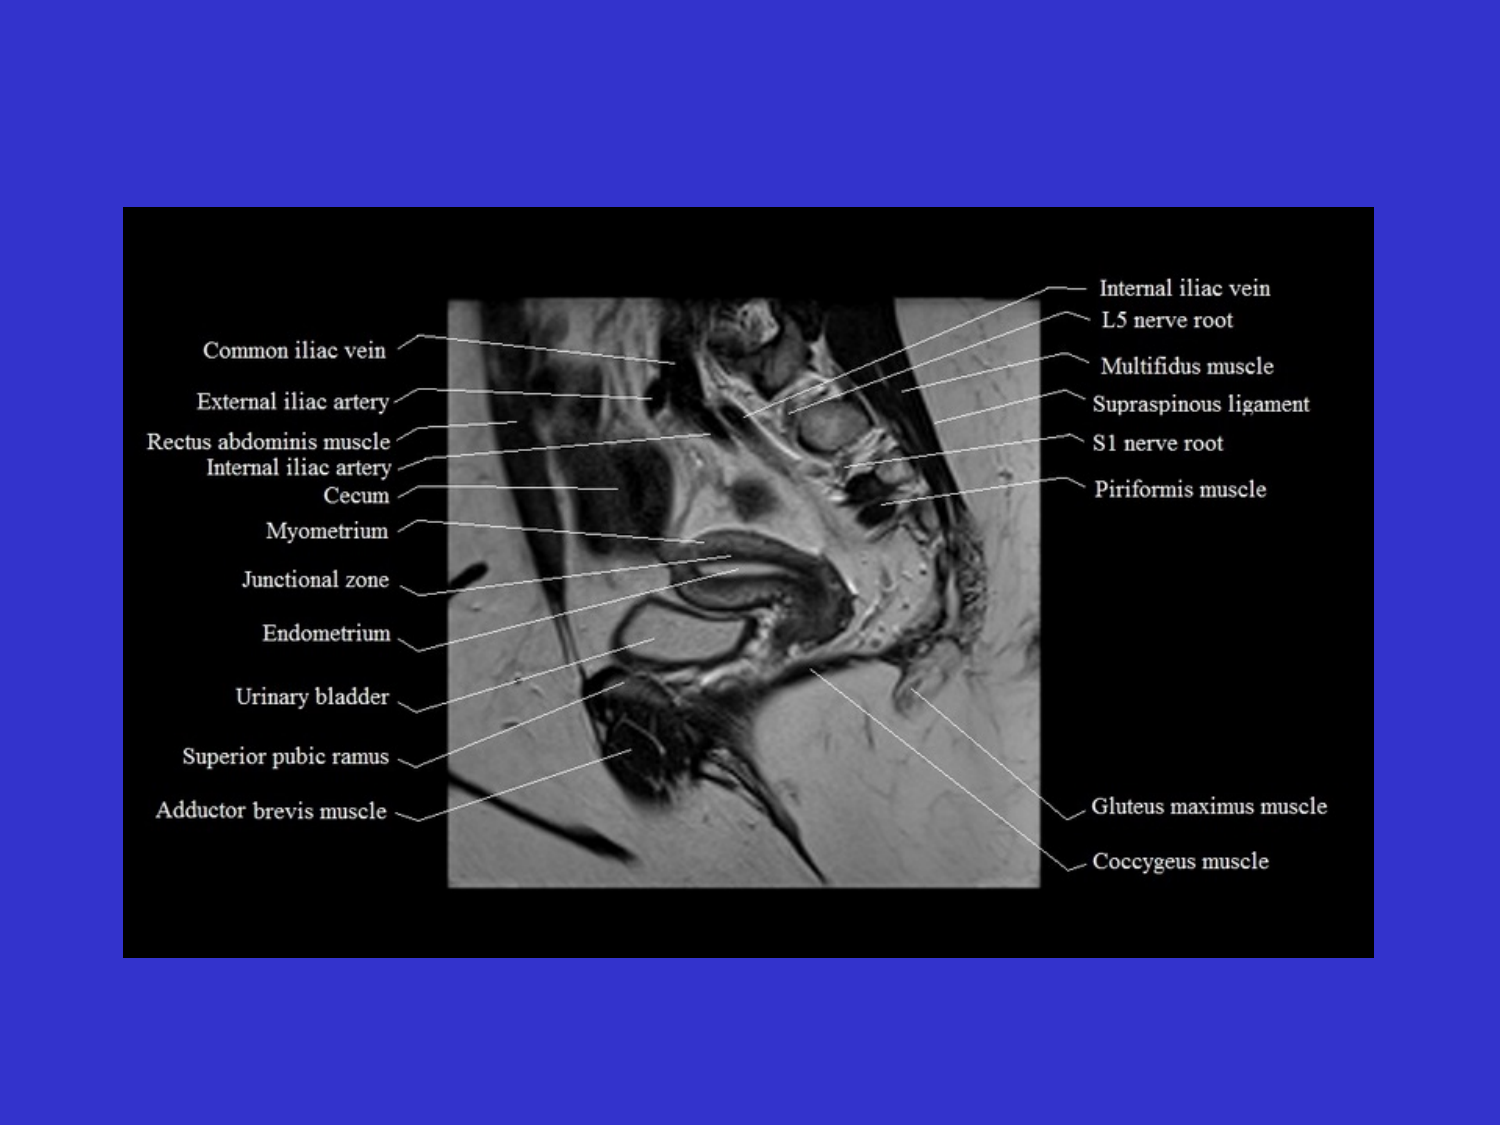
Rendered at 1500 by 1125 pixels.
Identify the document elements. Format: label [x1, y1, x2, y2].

picture [123, 207, 1375, 959]
